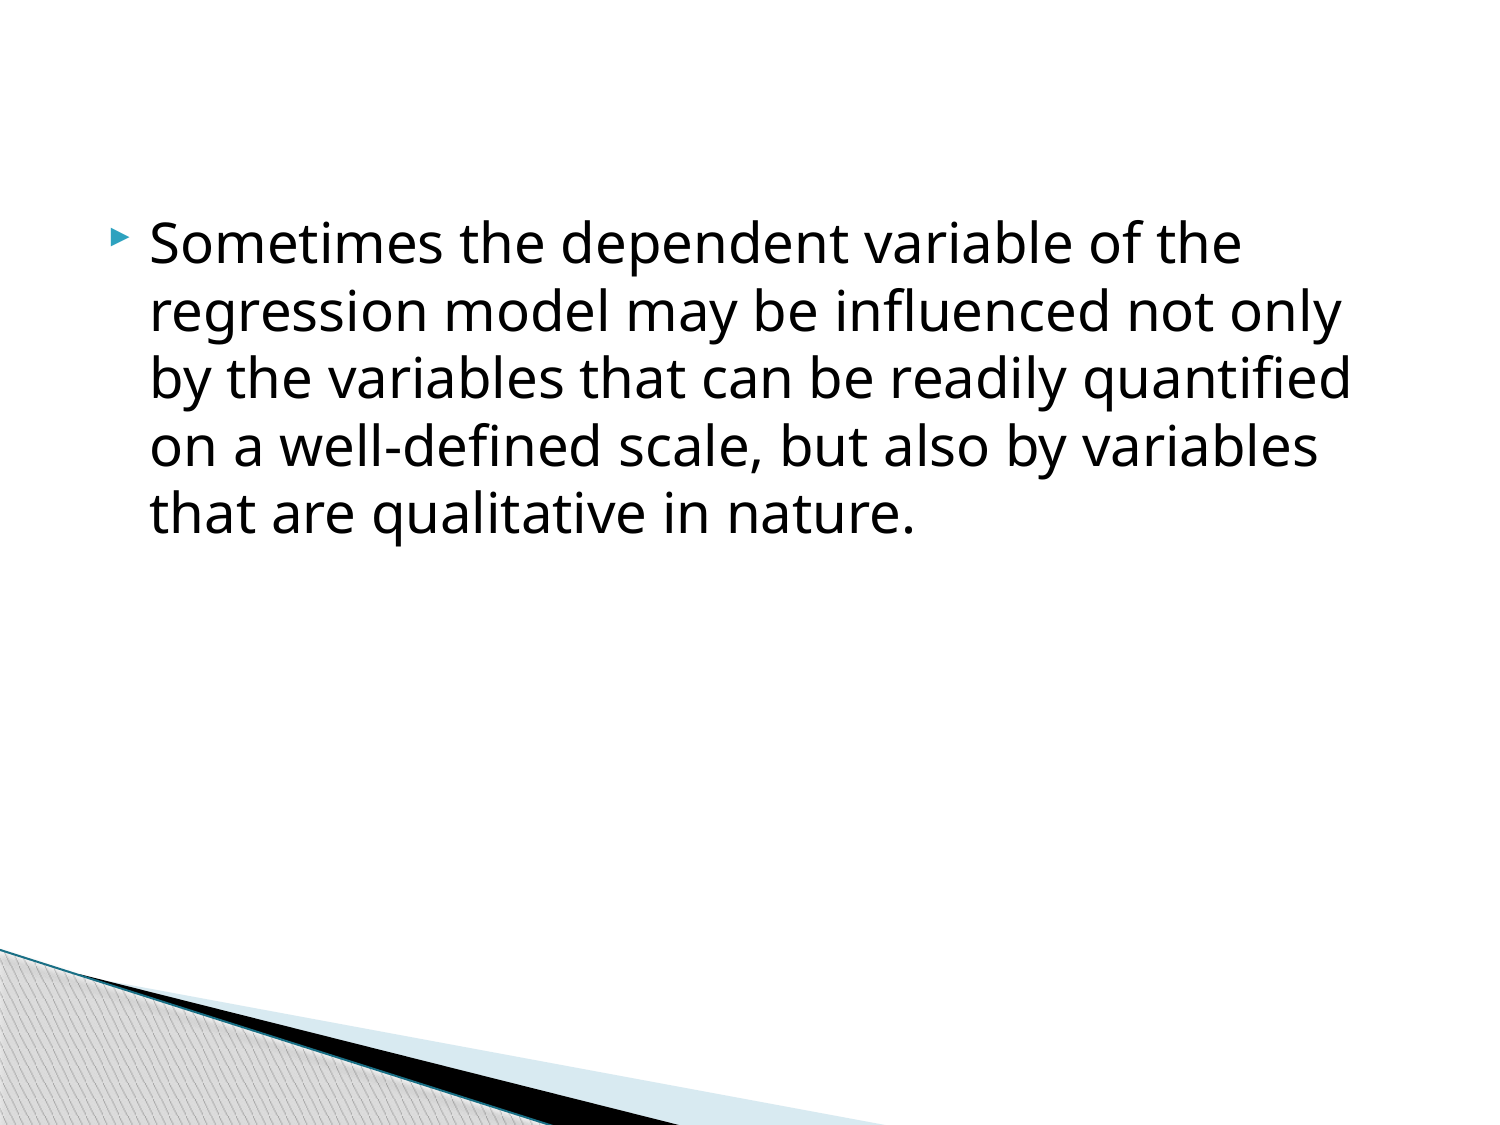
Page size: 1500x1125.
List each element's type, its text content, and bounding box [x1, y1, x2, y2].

list Sometimes the dependent variable of the regression model may be influenced not only by the variables that can be readily quantified on a well-defined scale, but also by variables that are qualitative in nature. [75, 200, 1425, 1005]
